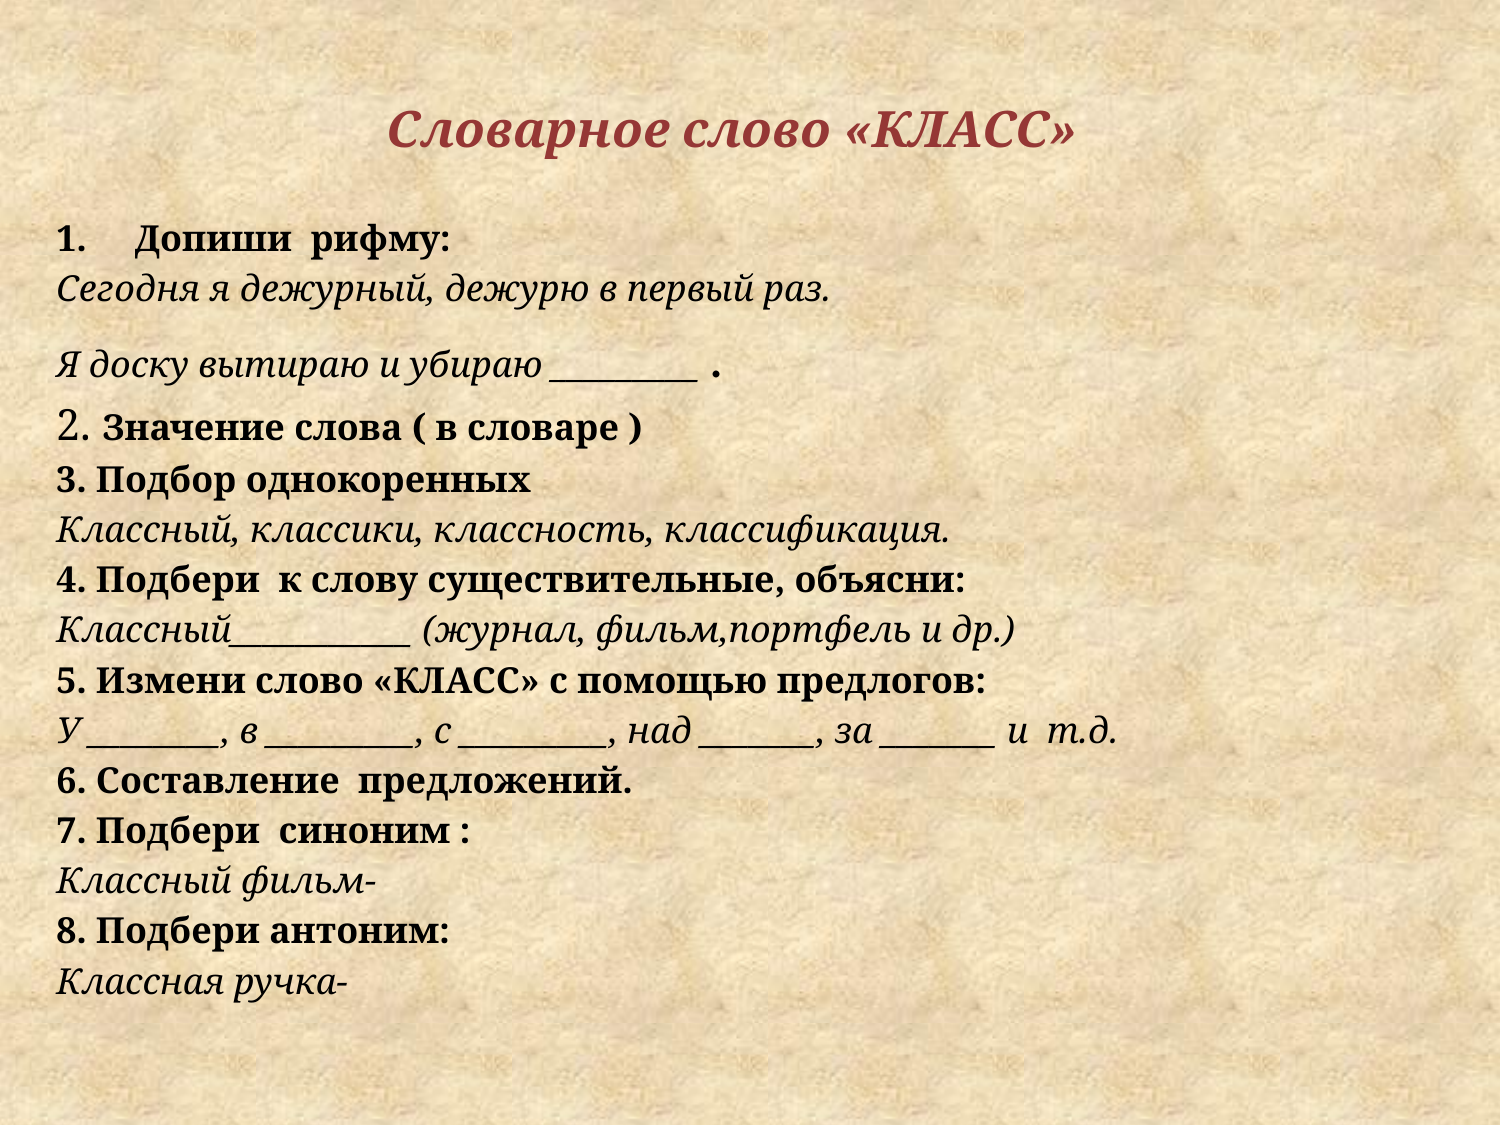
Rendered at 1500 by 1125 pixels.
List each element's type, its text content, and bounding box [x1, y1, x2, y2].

list Допиши рифму: Сегодня я дежурный, дежурю в первый раз. Я доску вытираю и убираю _________ . 2. Значение слова ( в словаре ) 3. Подбор однокоренных Классный, классики, классность, классификация. 4. Подбери к слову существительные, объясни: Классный___________ (журнал, фильм,портфель и др.) 5. Измени слово «КЛАСС» с помощью предлогов: У ________, в _________, с _________, над _______, за _______ и т.д. 6. Составление предложений. 7. Подбери синоним : Классный фильм- 8. Подбери антоним: Классная ручка- [41, 208, 1392, 1010]
picture [0, 0, 1500, 1125]
text_box Словарное слово «КЛАСС» [371, 89, 1276, 165]
